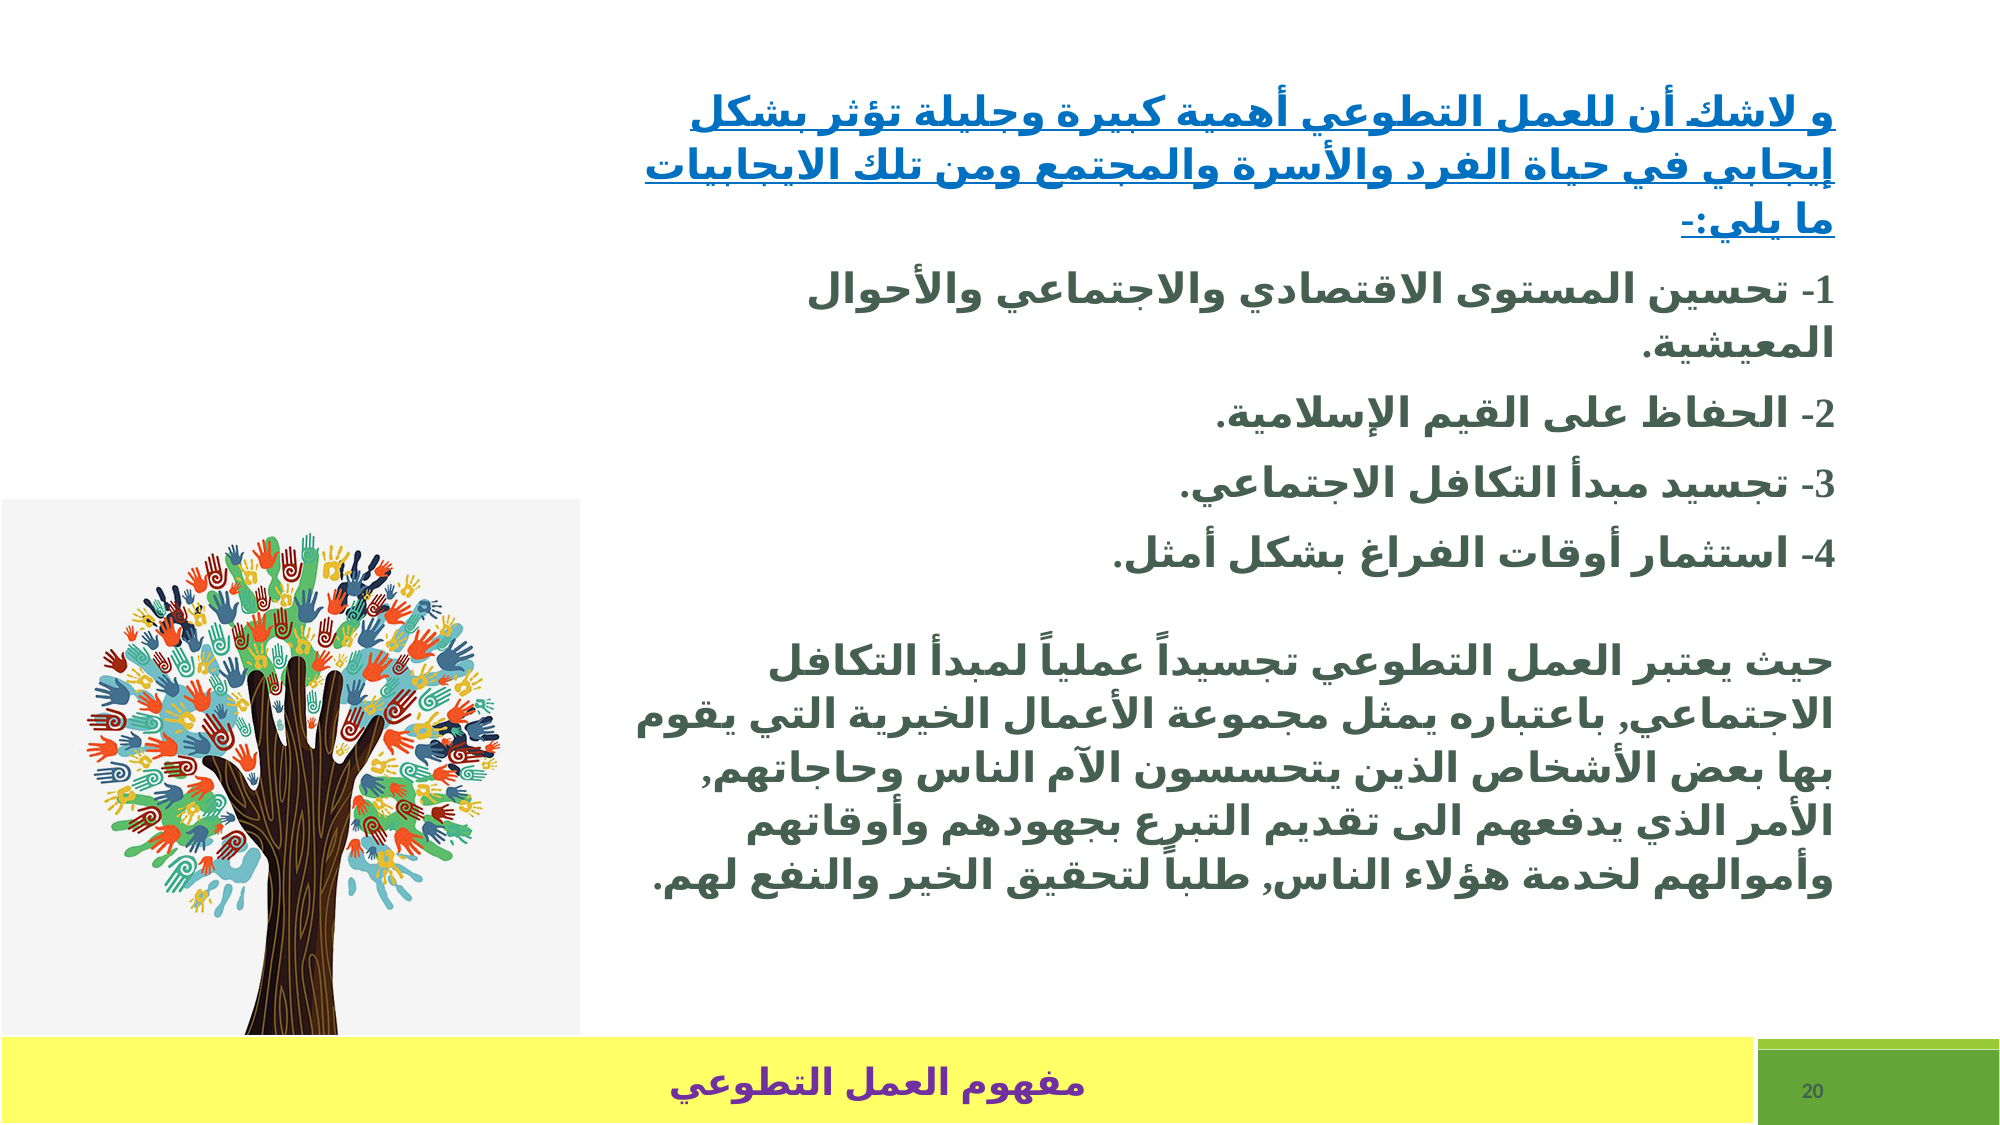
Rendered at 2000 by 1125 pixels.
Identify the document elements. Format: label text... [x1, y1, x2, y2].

text_box و لاشك أن للعمل التطوعي أهمية كبيرة وجليلة تؤثر بشكل إيجابي في حياة الفرد والأسرة والمجتمع ومن تلك الايجابيات ما يلي:- 1- تحسين المستوى الاقتصادي والاجتماعي والأحوال المعيشية. 2- الحفاظ على القيم الإسلامية. 3- تجسيد مبدأ التكافل الاجتماعي. 4- استثمار أوقات الفراغ بشكل أمثل. حيث يعتبر العمل التطوعي تجسيداً عملياً لمبدأ التكافل الاجتماعي, باعتباره يمثل مجموعة الأعمال الخيرية التي يقوم بها بعض الأشخاص الذين يتحسسون الآم الناس وحاجاتهم, الأمر الذي يدفعهم الى تقديم التبرع بجهودهم وأوقاتهم وأموالهم لخدمة هؤلاء الناس, طلباً لتحقيق الخير والنفع لهم. [609, 73, 1851, 905]
text_box مفهوم العمل التطوعي [0, 1033, 1758, 1125]
slide_number 20 [1758, 1059, 1839, 1120]
picture [2, 499, 580, 1036]
